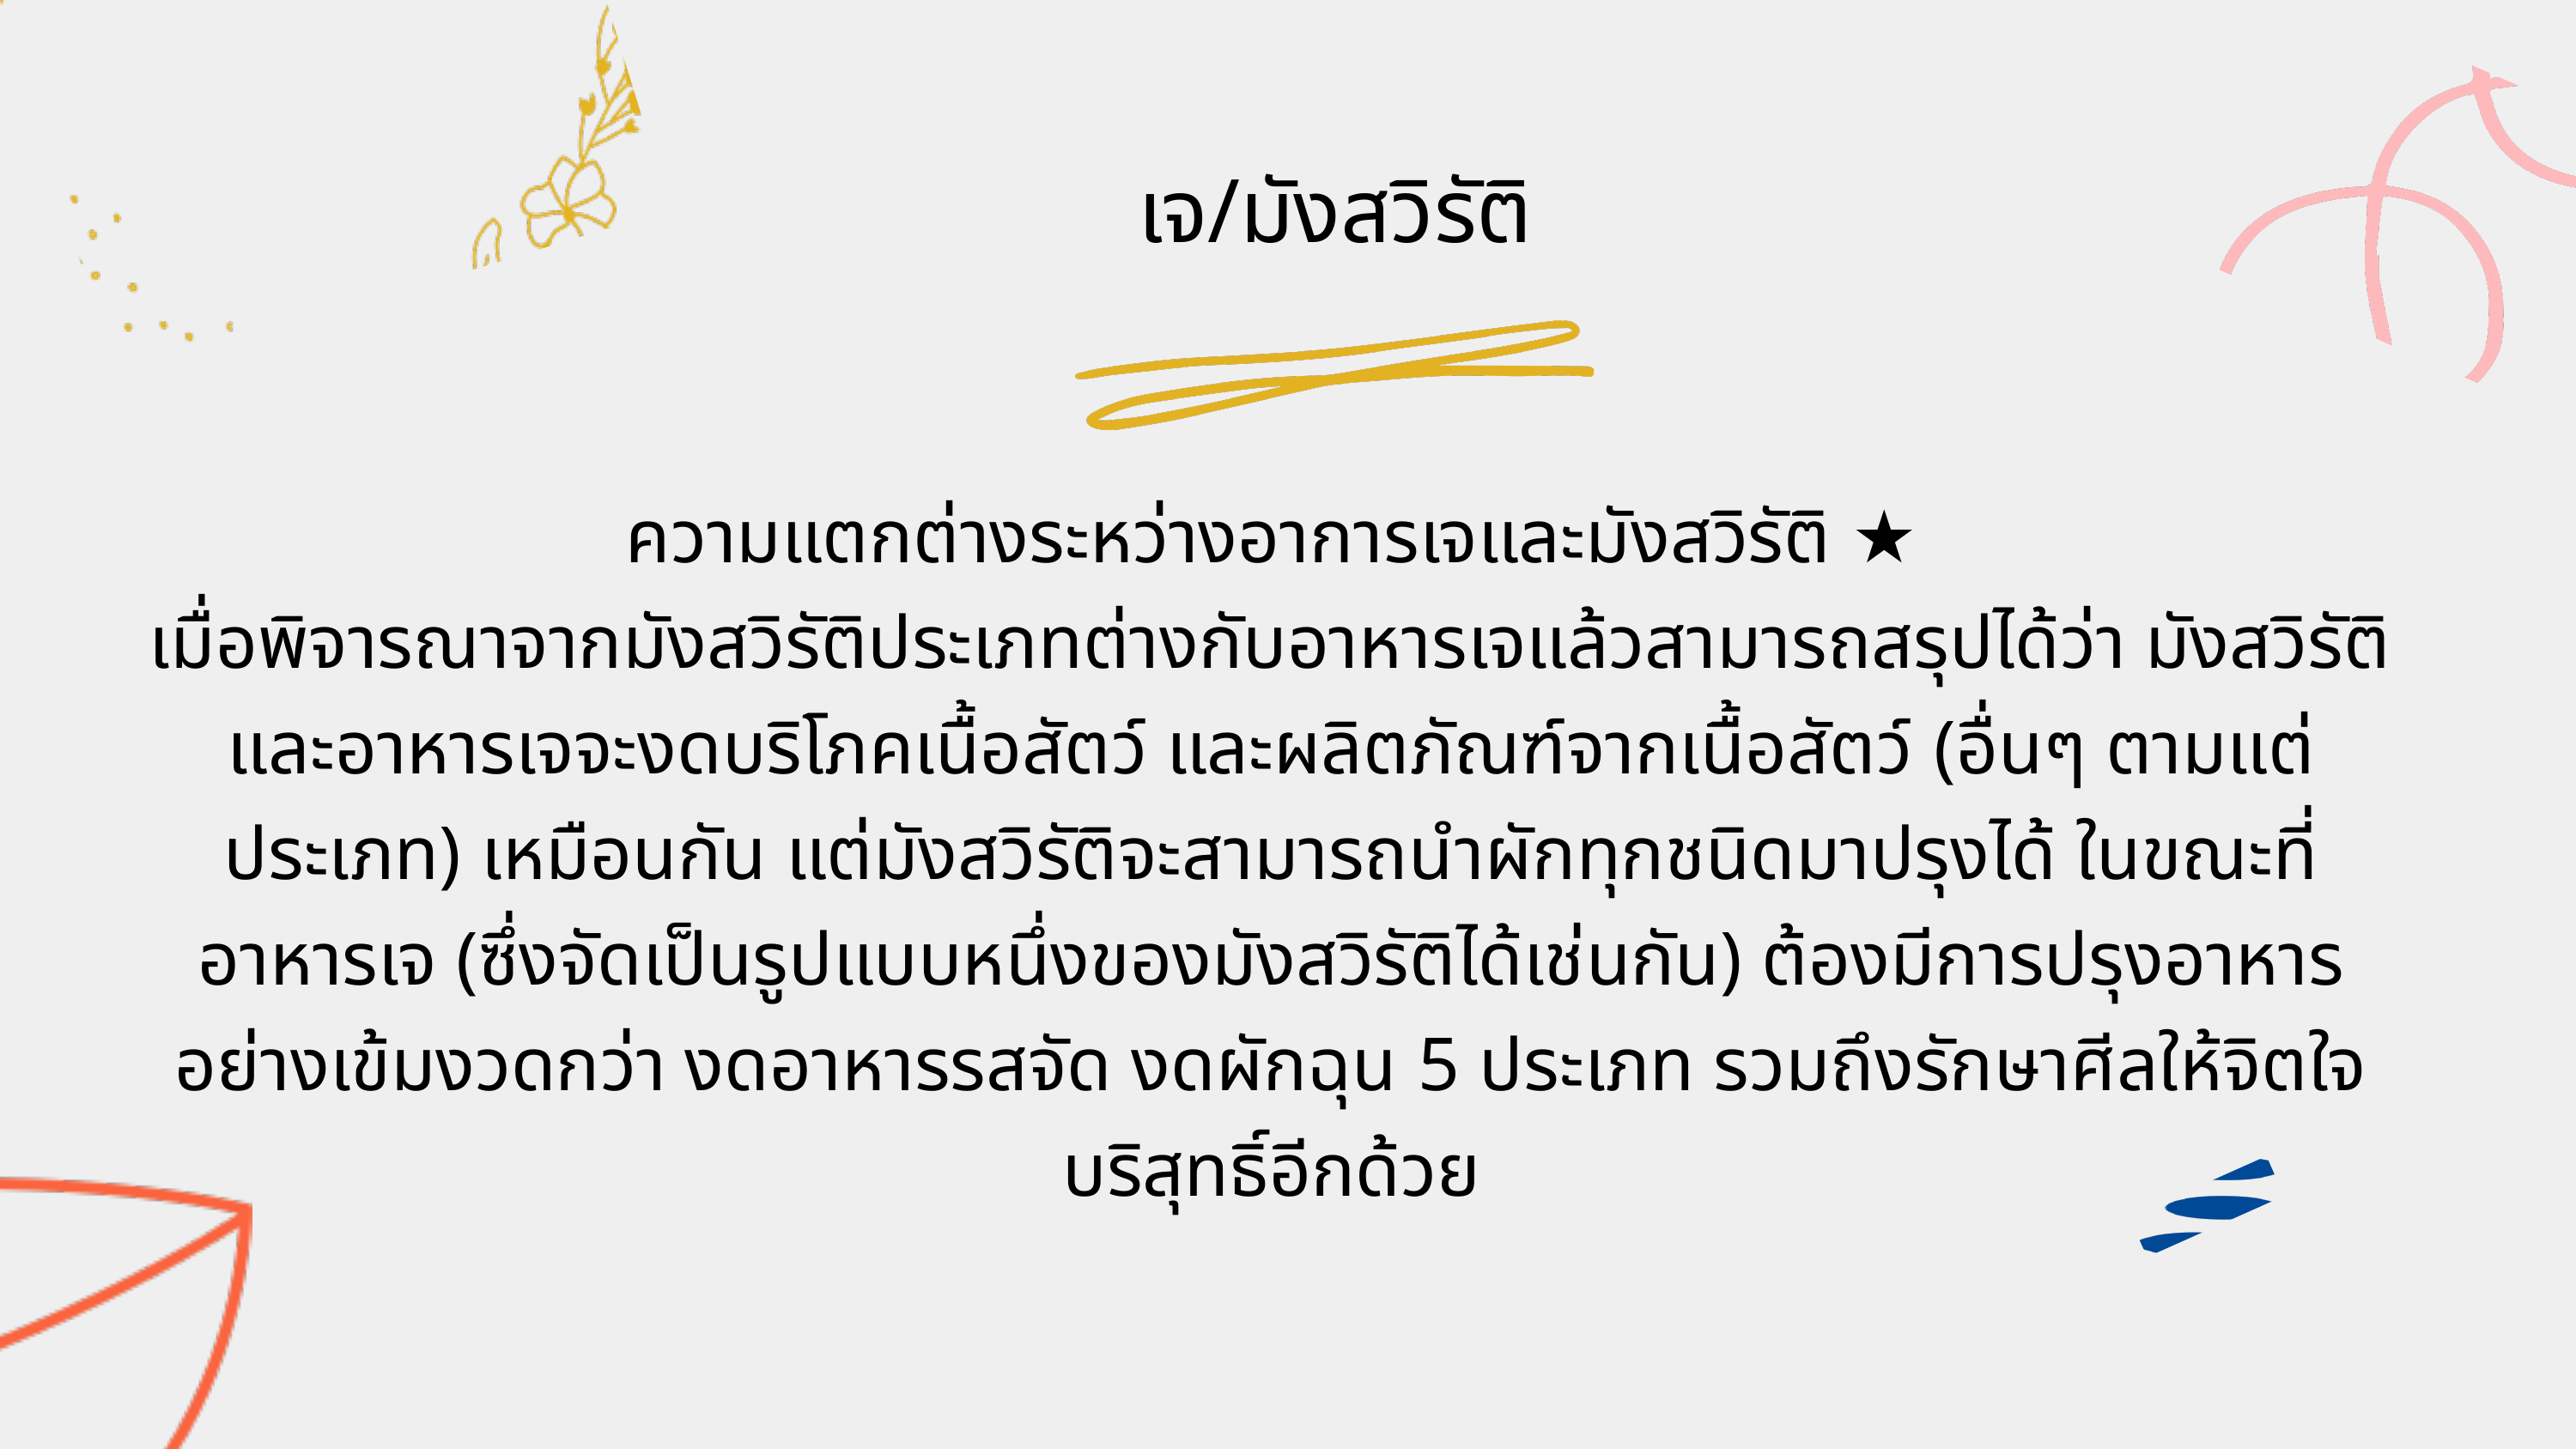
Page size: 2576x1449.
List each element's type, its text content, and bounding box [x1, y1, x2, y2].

text_box [0, 0, 671, 379]
text_box ความแตกต่างระหว่างอาการเจและมังสวิรัติ ★ เมื่อพิจารณาจากมังสวิรัติประเภทต่างกับอาหารเจแล้วสามารถสรุปได้ว่า มังสวิรัติและอาหารเจจะงดบริโภคเนื้อสัตว์ และผลิตภัณฑ์จากเนื้อสัตว์ (อื่นๆ ตามแต่ประเภท) เหมือนกัน แต่มังสวิรัติจะสามารถนำผักทุกชนิดมาปรุงได้ ในขณะที่อาหารเจ (ซึ่งจัดเป็นรูปแบบหนึ่งของมังสวิรัติได้เช่นกัน) ต้องมีการปรุงอาหารอย่างเข้มงวดกว่า งดอาหารรสจัด งดผักฉุน 5 ประเภท รวมถึงรักษาศีลให้จิตใจบริสุทธิ์อีกด้วย [144, 471, 2398, 1211]
text_box [0, 1155, 252, 1449]
text_box [1075, 320, 1595, 430]
text_box [2207, 0, 2576, 410]
text_box [2129, 1211, 2250, 1258]
text_box เจ/มังสวิรัติ [997, 136, 1674, 260]
